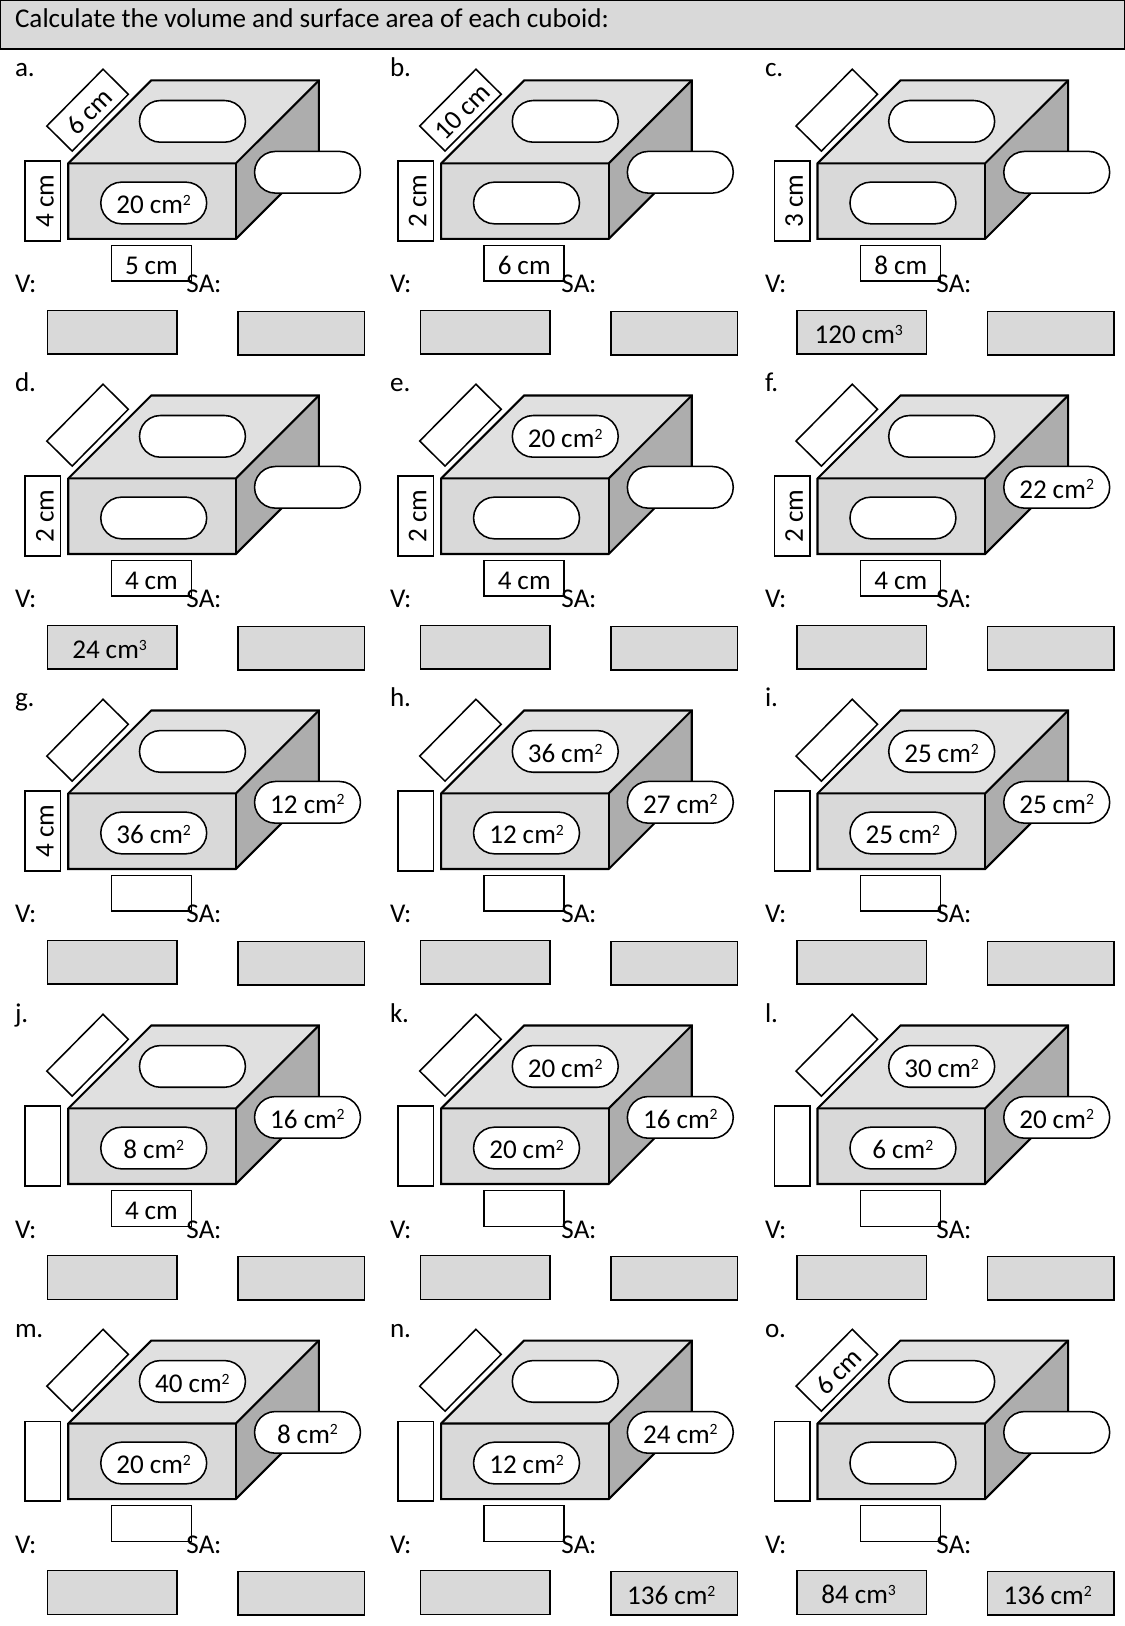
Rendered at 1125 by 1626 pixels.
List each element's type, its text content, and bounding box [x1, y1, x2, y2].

text_box [440, 1024, 693, 1186]
text_box [610, 625, 738, 671]
text_box [816, 709, 1070, 871]
text_box [138, 99, 247, 144]
text_box 4 cm [483, 560, 565, 597]
text_box [237, 1570, 366, 1616]
text_box 12 cm2 [472, 811, 581, 855]
text_box 12 cm2 [253, 780, 362, 825]
text_box 136 cm2 [610, 1570, 738, 1616]
text_box 5 cm [73, 712, 314, 792]
text_box [45, 1327, 130, 1413]
text_box [986, 1255, 1115, 1301]
text_box [848, 1441, 957, 1485]
text_box 16 cm2 [253, 1095, 362, 1140]
text_box [773, 1420, 811, 1502]
text_box [47, 1254, 178, 1300]
text_box [860, 875, 942, 912]
text_box [138, 729, 247, 774]
text_box [887, 414, 996, 459]
text_box [418, 382, 503, 468]
text_box 7 cm [446, 1027, 687, 1107]
text_box 22 cm2 [1002, 465, 1111, 510]
text_box 36 cm2 [99, 811, 208, 855]
text_box [419, 309, 551, 355]
text_box 30 cm2 [887, 1044, 996, 1089]
text_box [626, 465, 735, 510]
text_box 5 cm [446, 397, 687, 477]
text_box 6 cm [45, 67, 130, 153]
text_box 10 cm [822, 712, 1064, 792]
text_box 10 cm [418, 67, 503, 153]
text_box 27 cm2 [626, 780, 735, 825]
text_box [253, 465, 362, 510]
text_box [794, 697, 880, 783]
text_box [45, 1012, 130, 1098]
text_box [397, 790, 434, 872]
text_box [986, 625, 1115, 671]
text_box 12 cm2 [472, 1441, 581, 1485]
text_box [483, 875, 565, 912]
text_box [67, 1339, 320, 1501]
text_box [773, 790, 811, 872]
text_box 3 cm [446, 712, 687, 792]
text_box [860, 1190, 942, 1227]
text_box [816, 1339, 1070, 1501]
text_box [47, 309, 178, 355]
text_box [794, 67, 880, 153]
text_box [67, 1024, 320, 1186]
text_box [794, 382, 880, 468]
text_box 20 cm2 [99, 181, 208, 225]
text_box [67, 394, 320, 556]
text_box [1002, 150, 1111, 195]
text_box 36 cm2 [511, 729, 620, 774]
text_box [440, 709, 693, 871]
text_box 2 cm [397, 475, 434, 557]
text_box 4 cm [73, 397, 314, 477]
text_box 8 cm [860, 245, 942, 282]
text_box 25 cm2 [1002, 780, 1111, 825]
text_box [24, 1420, 62, 1502]
text_box [794, 1012, 880, 1098]
text_box [110, 1505, 192, 1542]
text_box 20 cm2 [99, 1441, 208, 1485]
text_box 4 cm [73, 82, 314, 162]
text_box [47, 1569, 178, 1615]
text_box [67, 79, 320, 240]
text_box 3 cm [773, 160, 811, 242]
text_box [887, 1359, 996, 1404]
text_box [397, 1105, 434, 1187]
text_box [237, 310, 366, 356]
text_box [848, 496, 957, 540]
text_box [419, 939, 551, 985]
text_box [610, 310, 738, 356]
text_box [47, 939, 178, 985]
text_box 20 cm2 [511, 414, 620, 459]
text_box 40 cm2 [822, 1342, 1064, 1422]
text_box 20 cm2 [472, 1126, 581, 1170]
text_box 6 cm [794, 1327, 880, 1413]
text_box [860, 1505, 942, 1542]
text_box [483, 1190, 565, 1227]
text_box [418, 1327, 503, 1413]
text_box 4 cm [110, 560, 192, 597]
text_box [237, 625, 366, 671]
text_box [138, 1044, 247, 1089]
text_box [483, 1505, 565, 1542]
text_box [440, 79, 693, 240]
text_box 6 cm2 [848, 1126, 957, 1170]
text_box 8 cm2 [99, 1126, 208, 1170]
text_box 24 cm2 [626, 1410, 735, 1455]
text_box [419, 1569, 551, 1615]
text_box [610, 940, 738, 986]
text_box 84 cm3 [796, 1569, 927, 1615]
text_box 8 cm2 [253, 1410, 362, 1455]
text_box 4 cm [860, 560, 942, 597]
text_box [511, 99, 620, 144]
text_box [45, 382, 130, 468]
text_box [138, 414, 247, 459]
text_box [848, 181, 957, 225]
text_box [45, 697, 130, 783]
text_box [816, 394, 1070, 556]
text_box 120 cm3 [796, 309, 927, 355]
text_box [419, 1254, 551, 1300]
text_box [397, 1420, 434, 1502]
text_box 2 cm [773, 475, 811, 557]
text_box [511, 1359, 620, 1404]
text_box 16 cm2 [626, 1095, 735, 1140]
text_box 25 cm2 [848, 811, 957, 855]
text_box [24, 1105, 62, 1187]
text_box 4 cm [822, 397, 1064, 477]
text_box [796, 939, 927, 985]
text_box [418, 1012, 503, 1098]
text_box [610, 1255, 738, 1301]
text_box [99, 496, 208, 540]
text_box [418, 697, 503, 783]
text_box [822, 1027, 1064, 1107]
text_box 4 cm [73, 1027, 314, 1107]
text_box [110, 875, 192, 912]
text_box 40 cm2 [138, 1359, 247, 1404]
text_box [986, 310, 1115, 356]
text_box [816, 79, 1070, 240]
text_box [796, 624, 927, 670]
text_box 2 cm [397, 160, 434, 242]
text_box 5 cm [110, 245, 192, 282]
text_box 4 cm [24, 790, 62, 872]
text_box [67, 709, 320, 871]
text_box [796, 1254, 927, 1300]
text_box [237, 1255, 366, 1301]
text_box 2 cm [24, 475, 62, 557]
text_box [1002, 1410, 1111, 1455]
text_box [986, 940, 1115, 986]
text_box [472, 496, 581, 540]
text_box 136 cm2 [986, 1570, 1115, 1616]
text_box 4 cm [446, 82, 687, 162]
text_box 25 cm2 [887, 729, 996, 774]
text_box 20 cm2 [1002, 1095, 1111, 1140]
text_box [773, 1105, 811, 1187]
text_box [440, 394, 693, 556]
text_box 9 cm [822, 82, 1064, 162]
text_box [419, 624, 551, 670]
text_box [816, 1024, 1070, 1186]
text_box [253, 150, 362, 195]
text_box 4 cm [110, 1190, 192, 1227]
text_box 4 cm [24, 160, 62, 242]
text_box 20 cm2 [511, 1044, 620, 1089]
text_box [626, 150, 735, 195]
text_box [237, 940, 366, 986]
text_box 24 cm3 [47, 624, 178, 670]
text_box [887, 99, 996, 144]
text_box [440, 1339, 693, 1501]
text_box 6 cm [483, 245, 565, 282]
text_box [472, 181, 581, 225]
